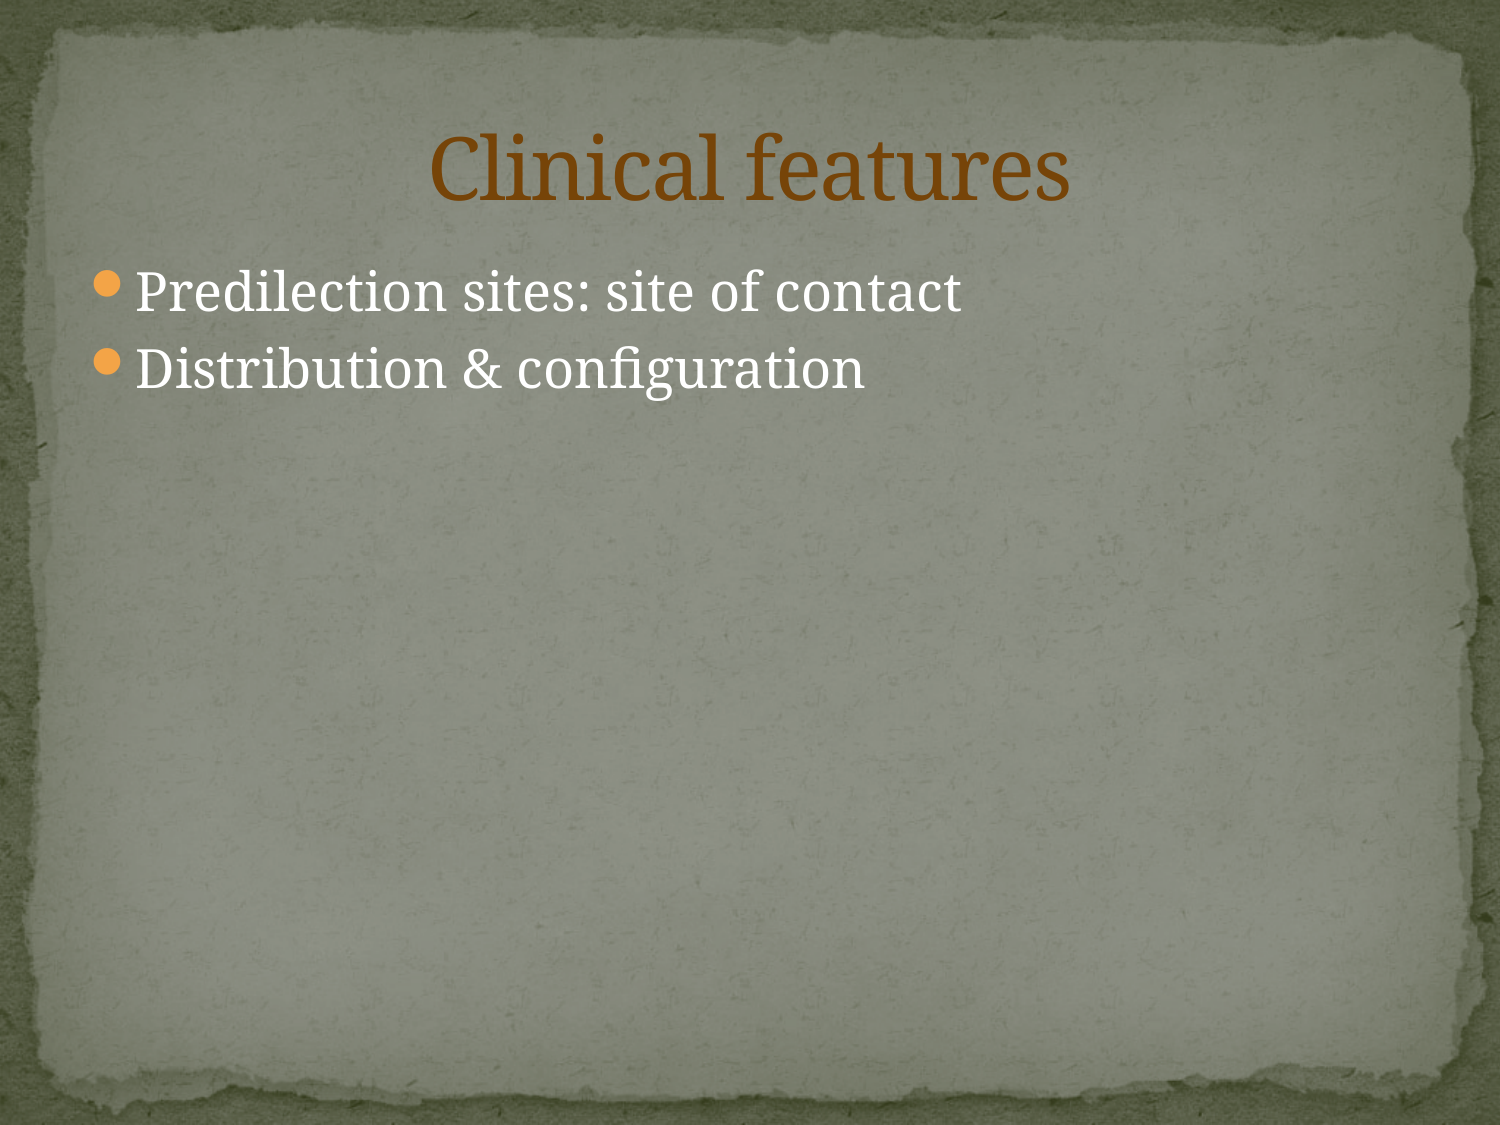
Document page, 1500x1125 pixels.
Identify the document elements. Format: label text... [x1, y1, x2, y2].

title Clinical features [74, 24, 1425, 225]
list Predilection sites: site of contact Distribution & configuration [75, 249, 1425, 1000]
